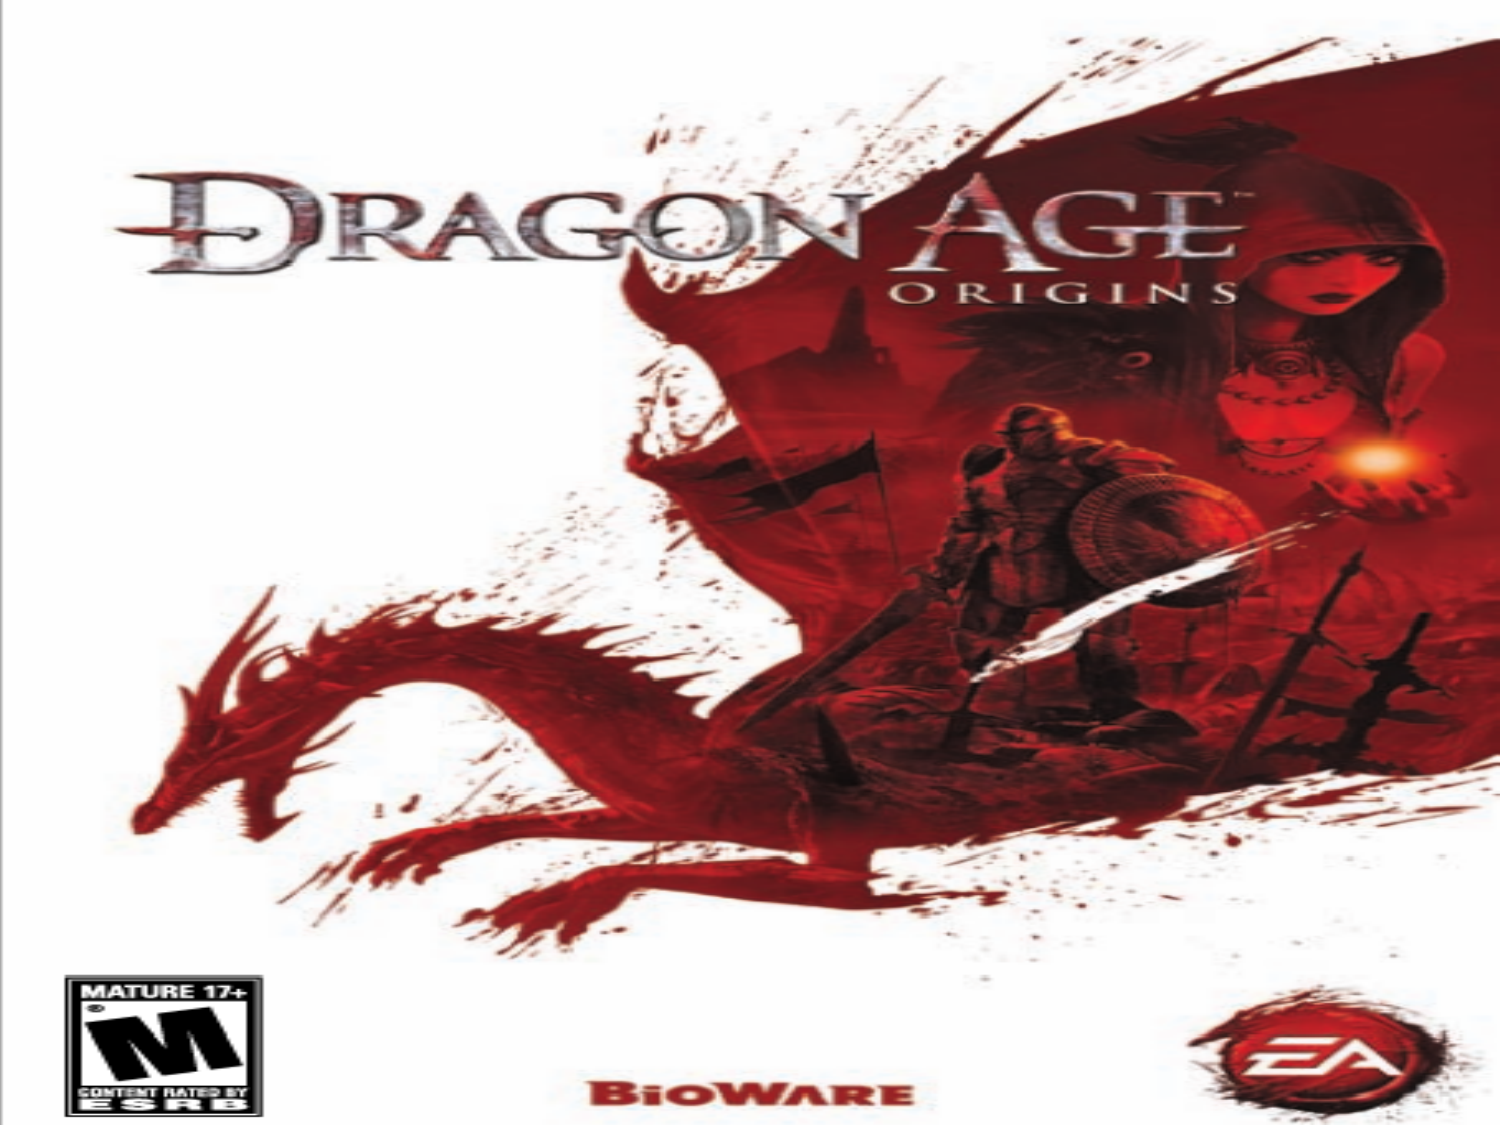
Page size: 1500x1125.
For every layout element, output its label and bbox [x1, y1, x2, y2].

list [0, 0, 1500, 1125]
